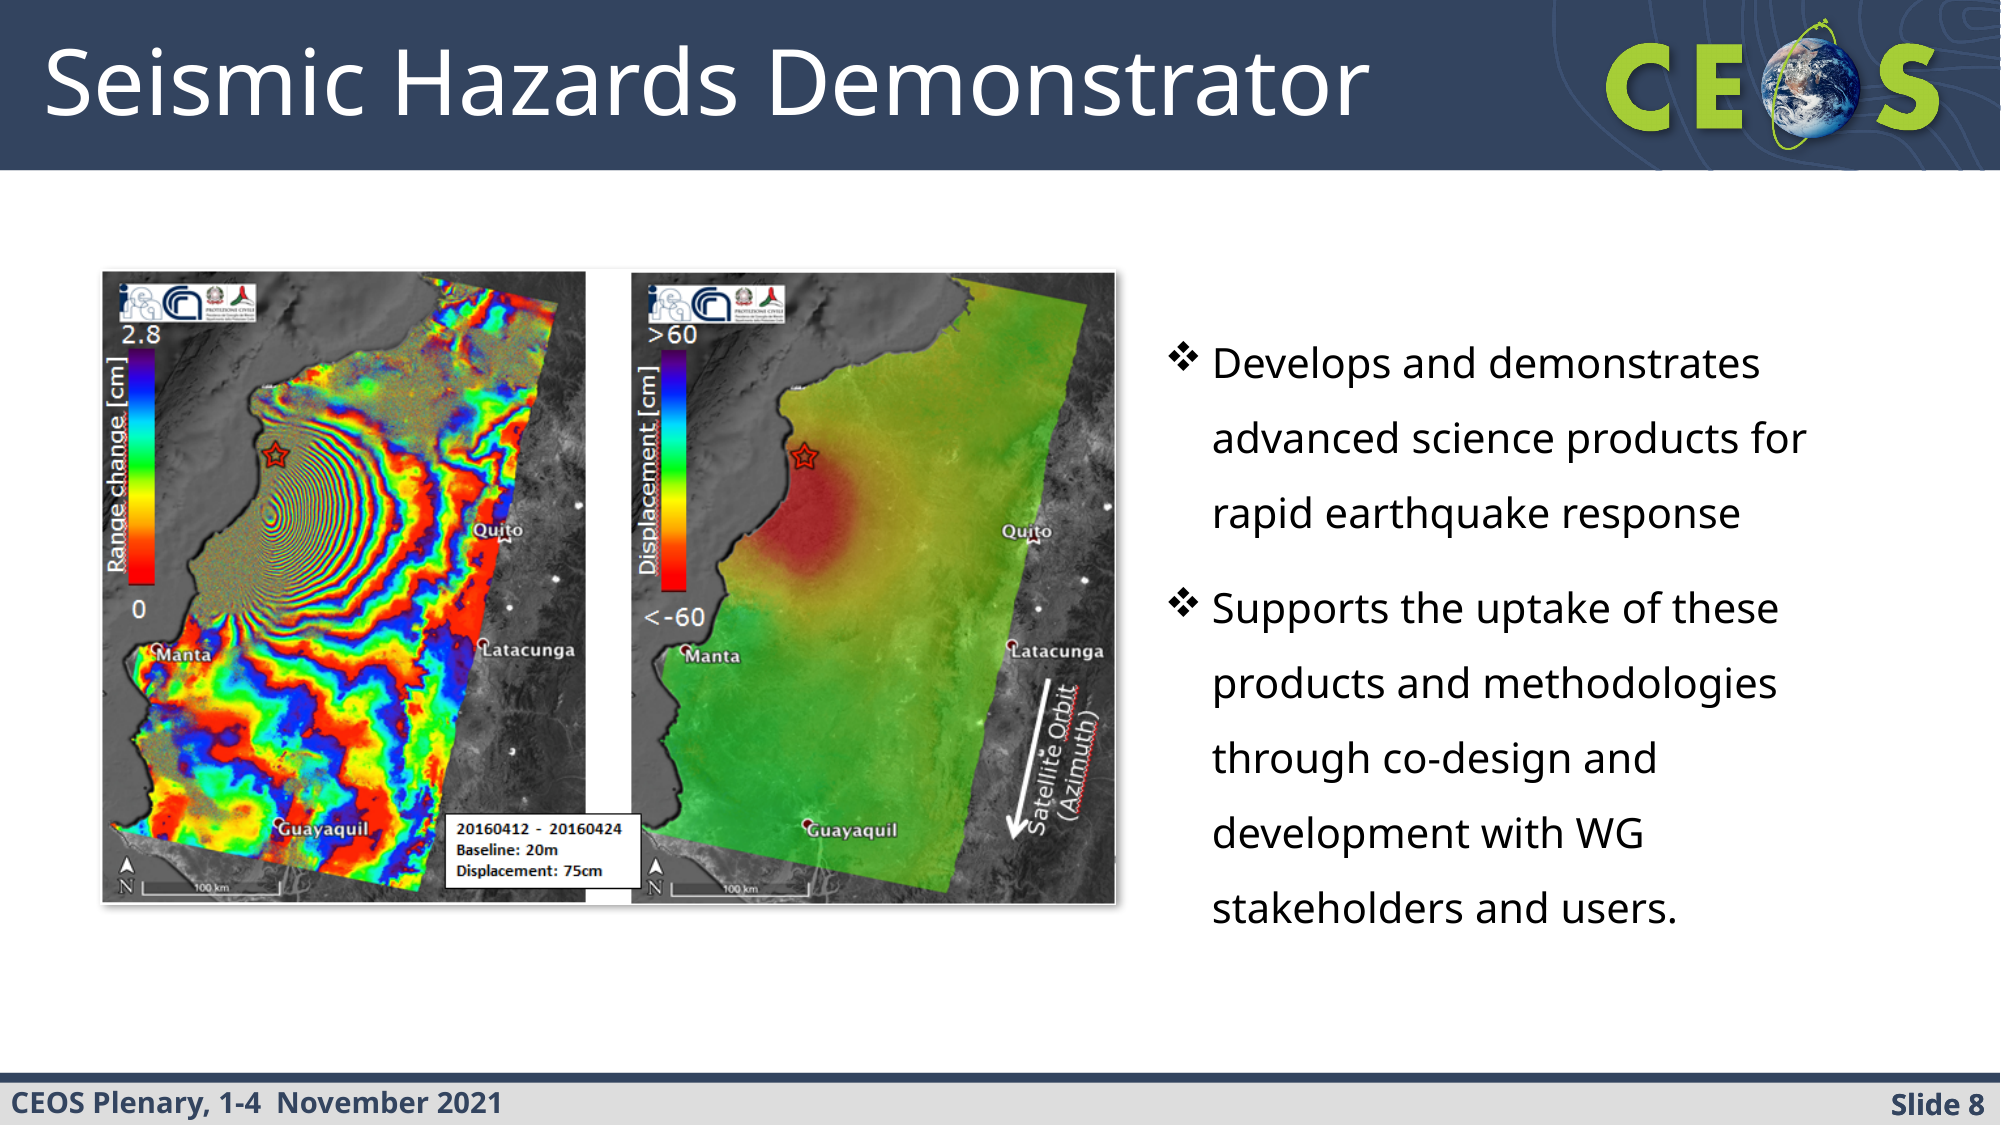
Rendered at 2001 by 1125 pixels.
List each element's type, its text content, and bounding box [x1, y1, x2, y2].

title Seismic Hazards Demonstrator [28, 28, 1569, 157]
text_box Slide 8 [1683, 1078, 2000, 1125]
picture [100, 269, 1116, 905]
picture [1606, 18, 1939, 150]
list Develops and demonstrates advanced science products for rapid earthquake response Supports the uptake of these products and methodologies through co-design and development with WG stakeholders and users. [1150, 304, 1912, 957]
